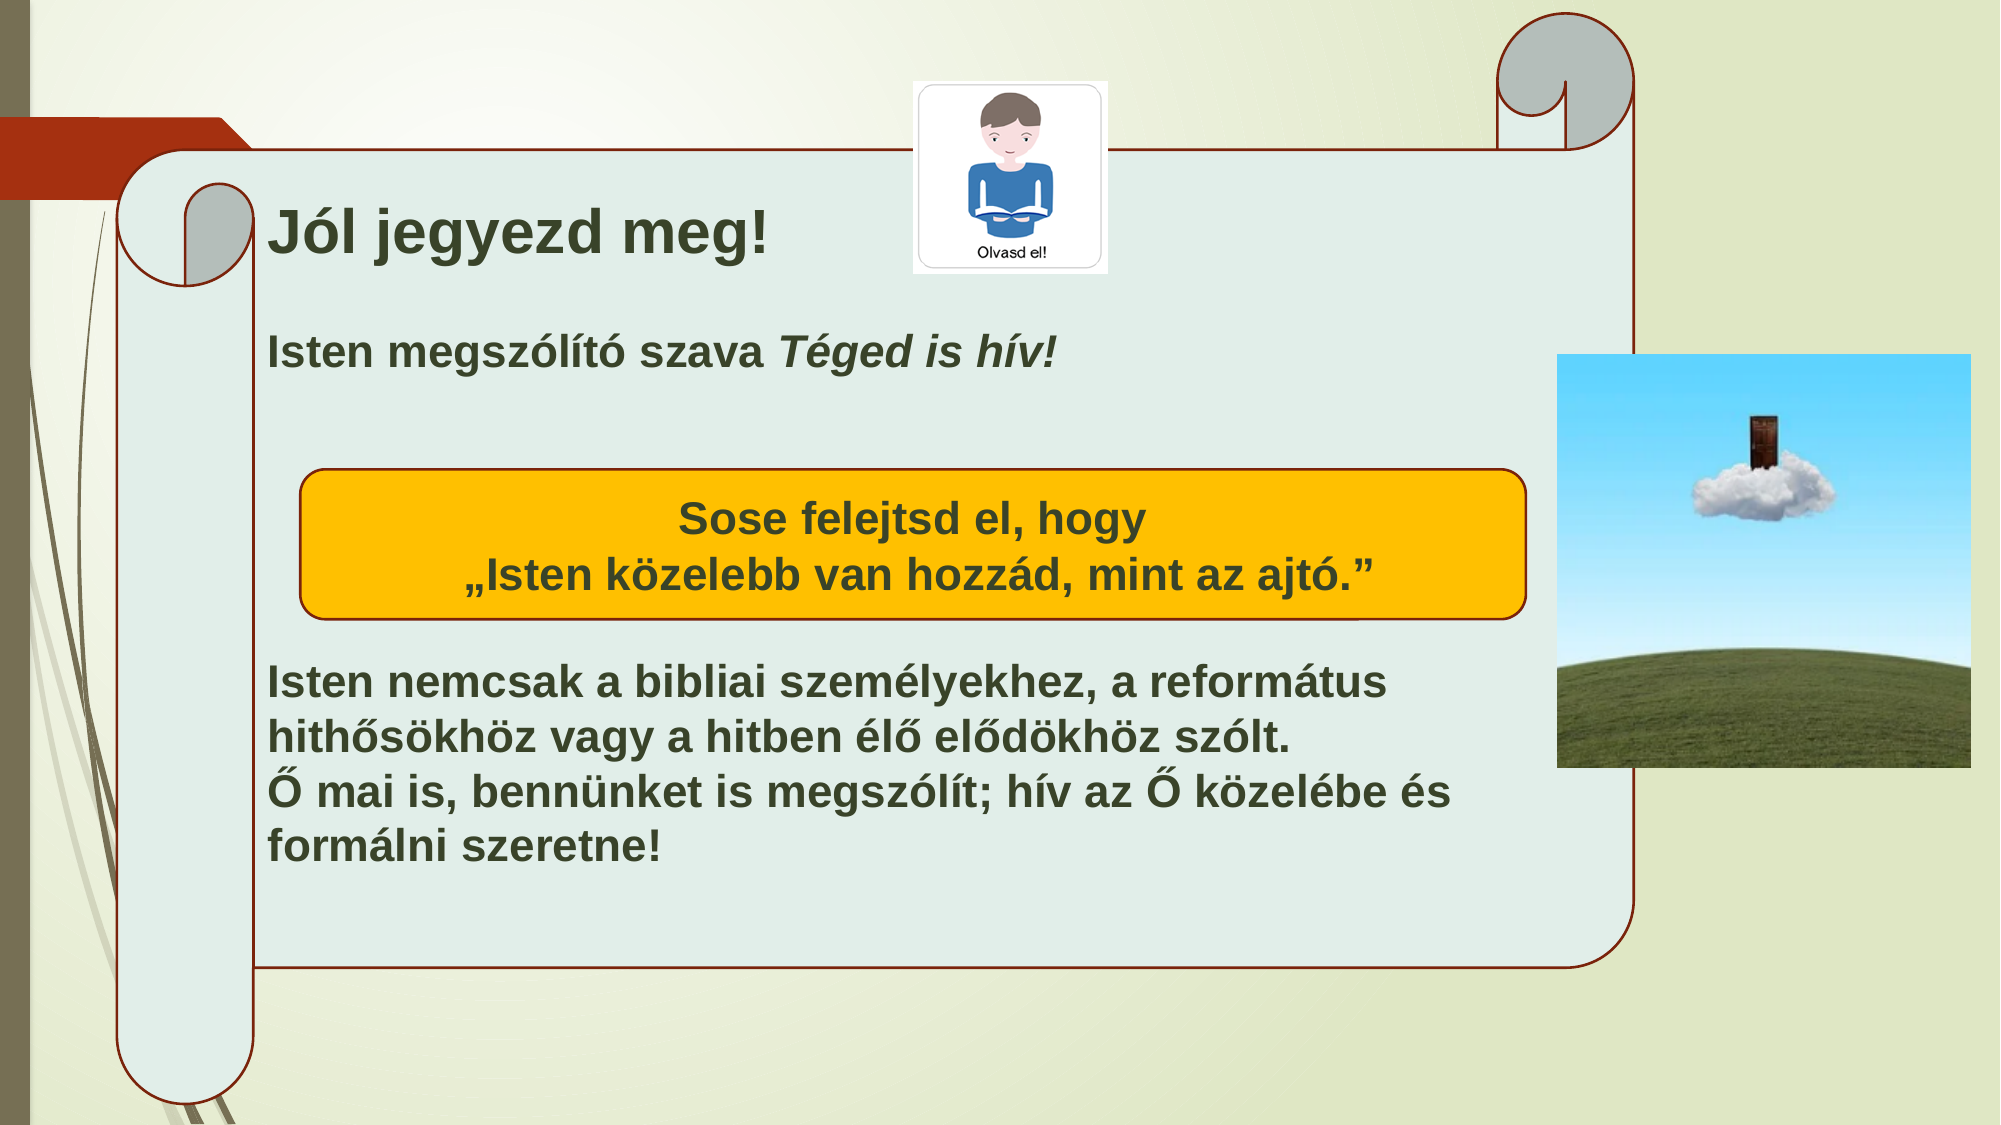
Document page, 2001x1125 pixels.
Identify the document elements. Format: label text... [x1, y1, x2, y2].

text_box Sose felejtsd el, hogy „Isten közelebb van hozzád, mint az ajtó.” [298, 468, 1528, 621]
picture [912, 81, 1108, 274]
picture [1557, 354, 1971, 768]
text_box Jól jegyezd meg! Isten megszólító szava Téged is hív! Isten nemcsak a bibliai személyekhez, a református hithősökhöz vagy a hitben élő elődökhöz szólt. Ő mai is, bennünket is megszólít; hív az Ő közelébe és formálni szeretne! [115, 12, 1636, 1106]
